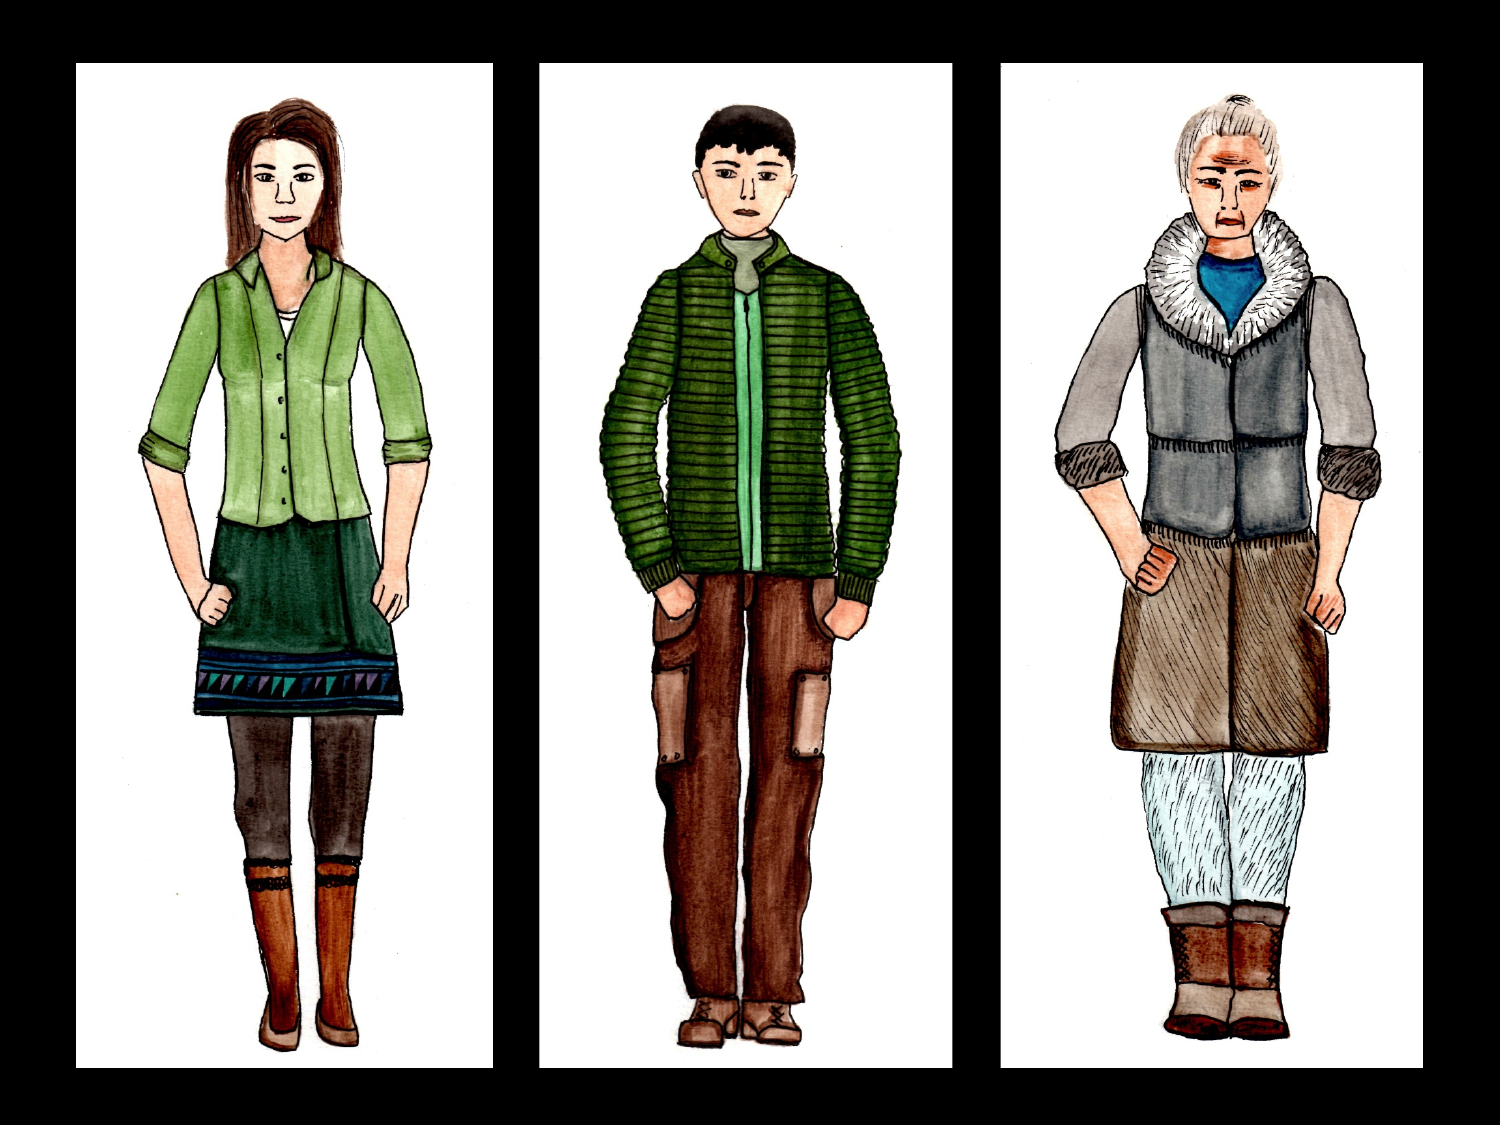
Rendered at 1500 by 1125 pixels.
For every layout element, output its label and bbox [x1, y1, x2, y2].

picture [538, 62, 953, 1069]
text_box [0, 0, 1500, 1125]
picture [1000, 62, 1424, 1069]
picture [75, 62, 494, 1069]
